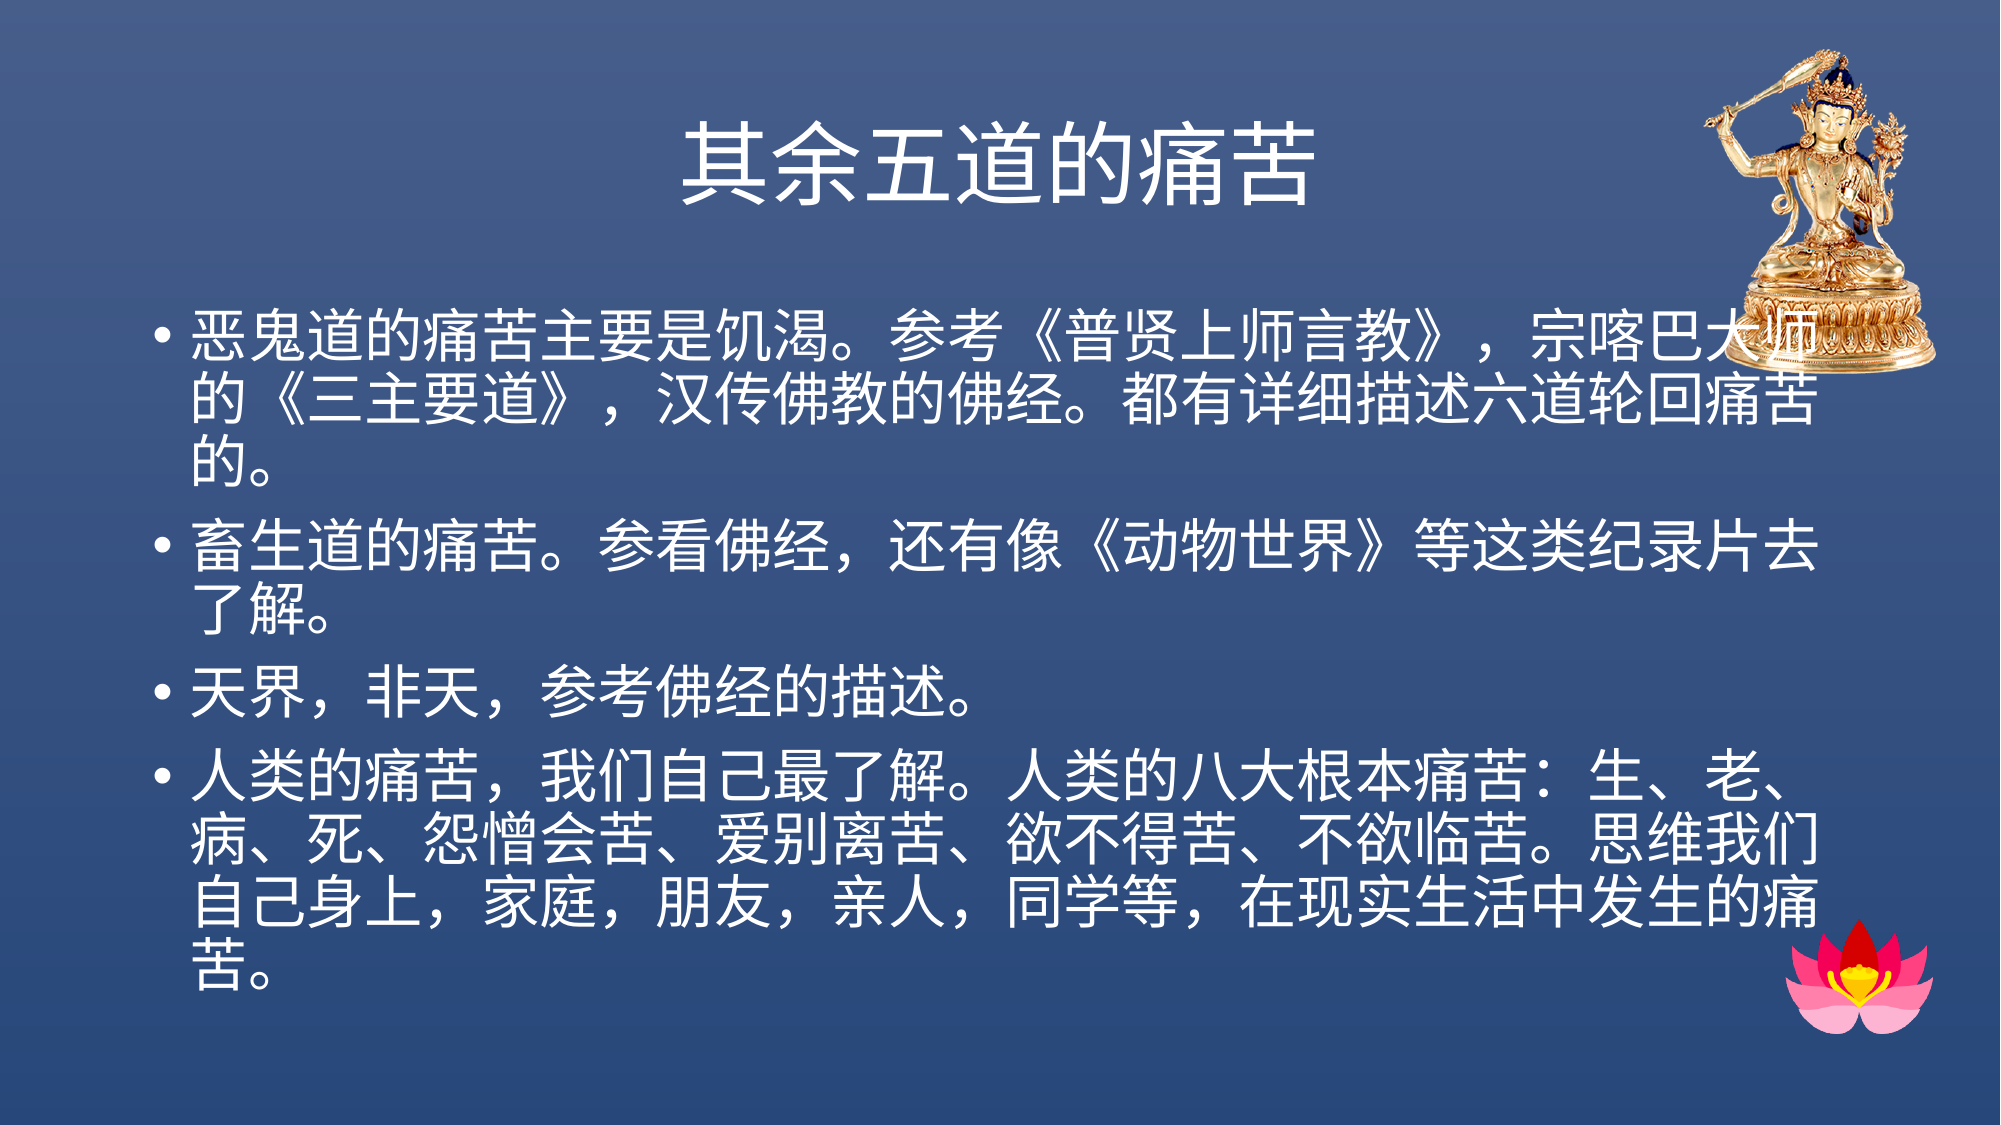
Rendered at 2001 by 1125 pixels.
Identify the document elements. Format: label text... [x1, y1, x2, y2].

picture [1782, 900, 1936, 1053]
picture [1703, 49, 1936, 374]
list 恶鬼道的痛苦主要是饥渴。参考《普贤上师言教》，宗喀巴大师的《三主要道》，汉传佛教的佛经。都有详细描述六道轮回痛苦的。 畜生道的痛苦。参看佛经，还有像《动物世界》等这类纪录片去了解。 天界，非天，参考佛经的描述。 人类的痛苦，我们自己最了解。人类的八大根本痛苦：生、老、病、死、怨憎会苦、爱别离苦、欲不得苦、不欲临苦。思维我们自己身上，家庭，朋友，亲人，同学等，在现实生活中发生的痛苦。 [137, 299, 1863, 1014]
title 其余五道的痛苦 [137, 59, 1863, 278]
